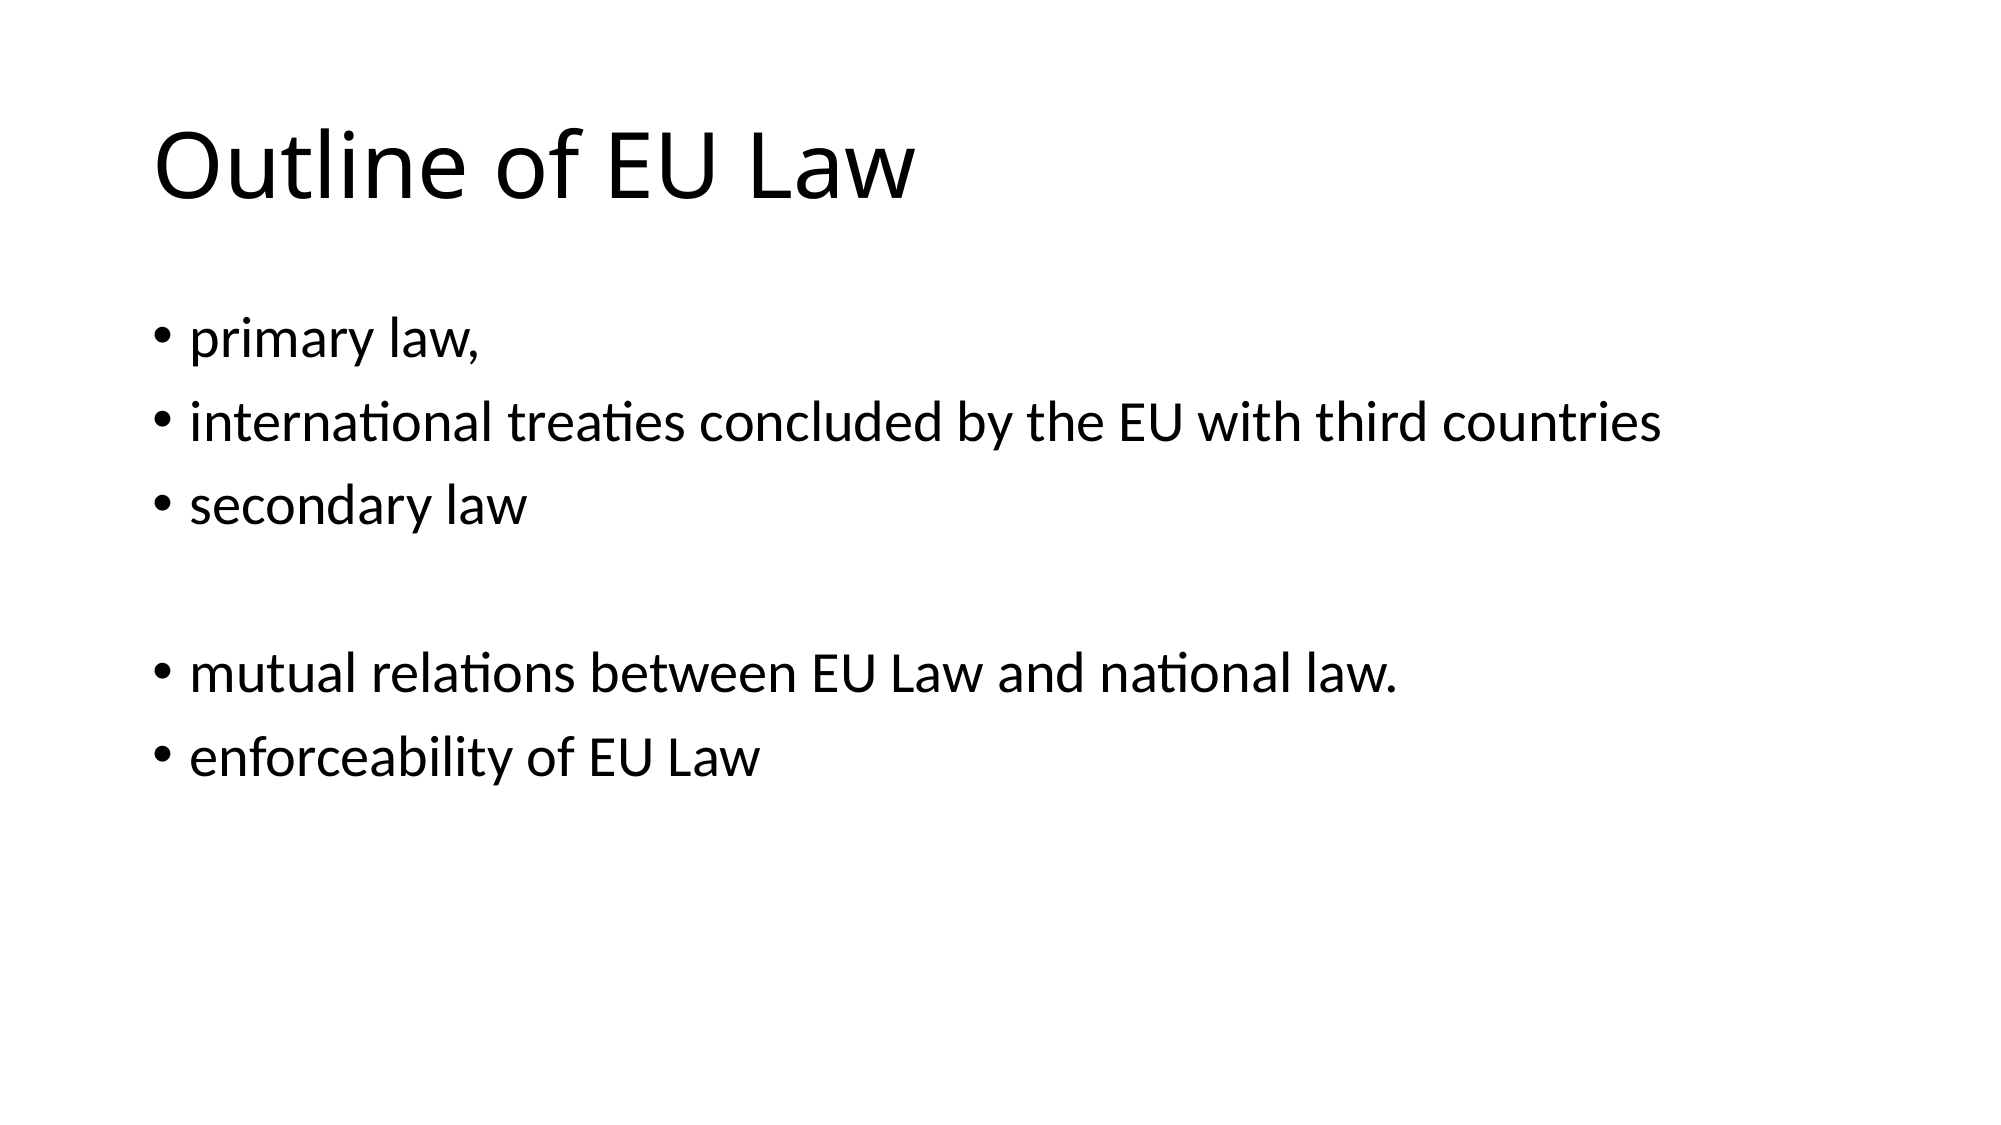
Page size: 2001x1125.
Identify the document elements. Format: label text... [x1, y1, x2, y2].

list primary law, international treaties concluded by the EU with third countries secondary law mutual relations between EU Law and national law. enforceability of EU Law [137, 299, 1863, 1014]
title Outline of EU Law [137, 59, 1863, 278]
